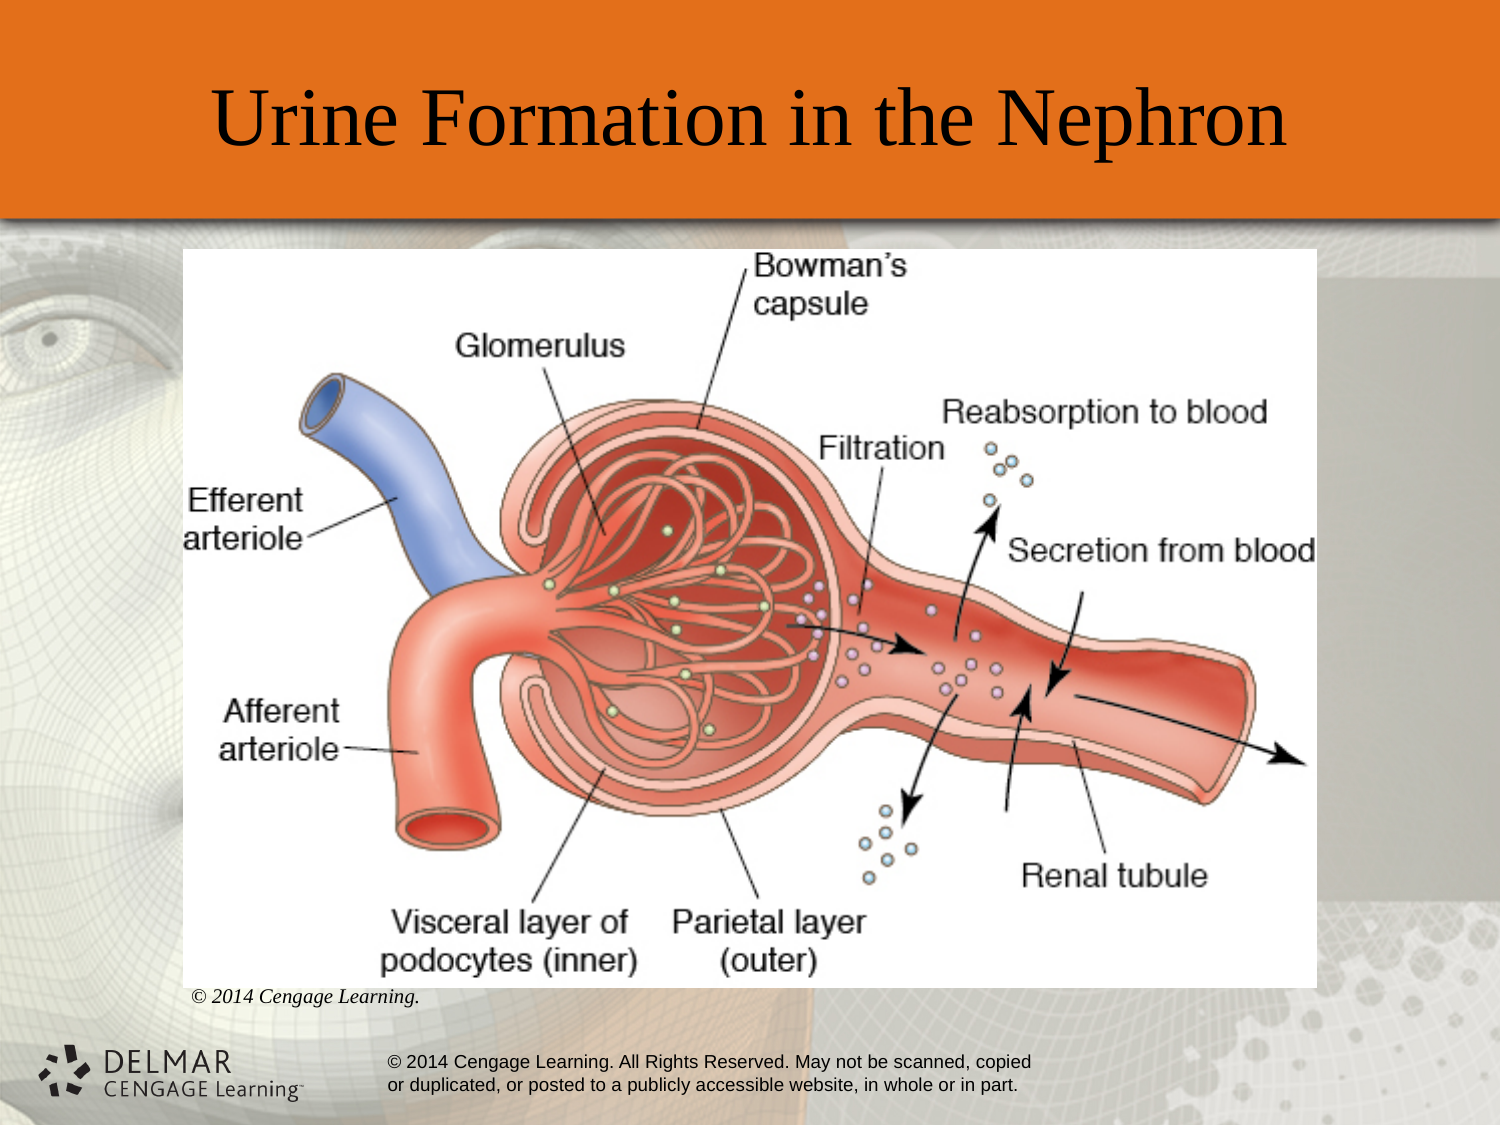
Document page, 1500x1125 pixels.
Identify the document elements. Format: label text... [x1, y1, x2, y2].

text_box © 2014 Cengage Learning. [176, 996, 441, 1015]
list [112, 249, 1388, 988]
title Urine Formation in the Nephron [112, 62, 1388, 213]
picture [0, 0, 1500, 1125]
